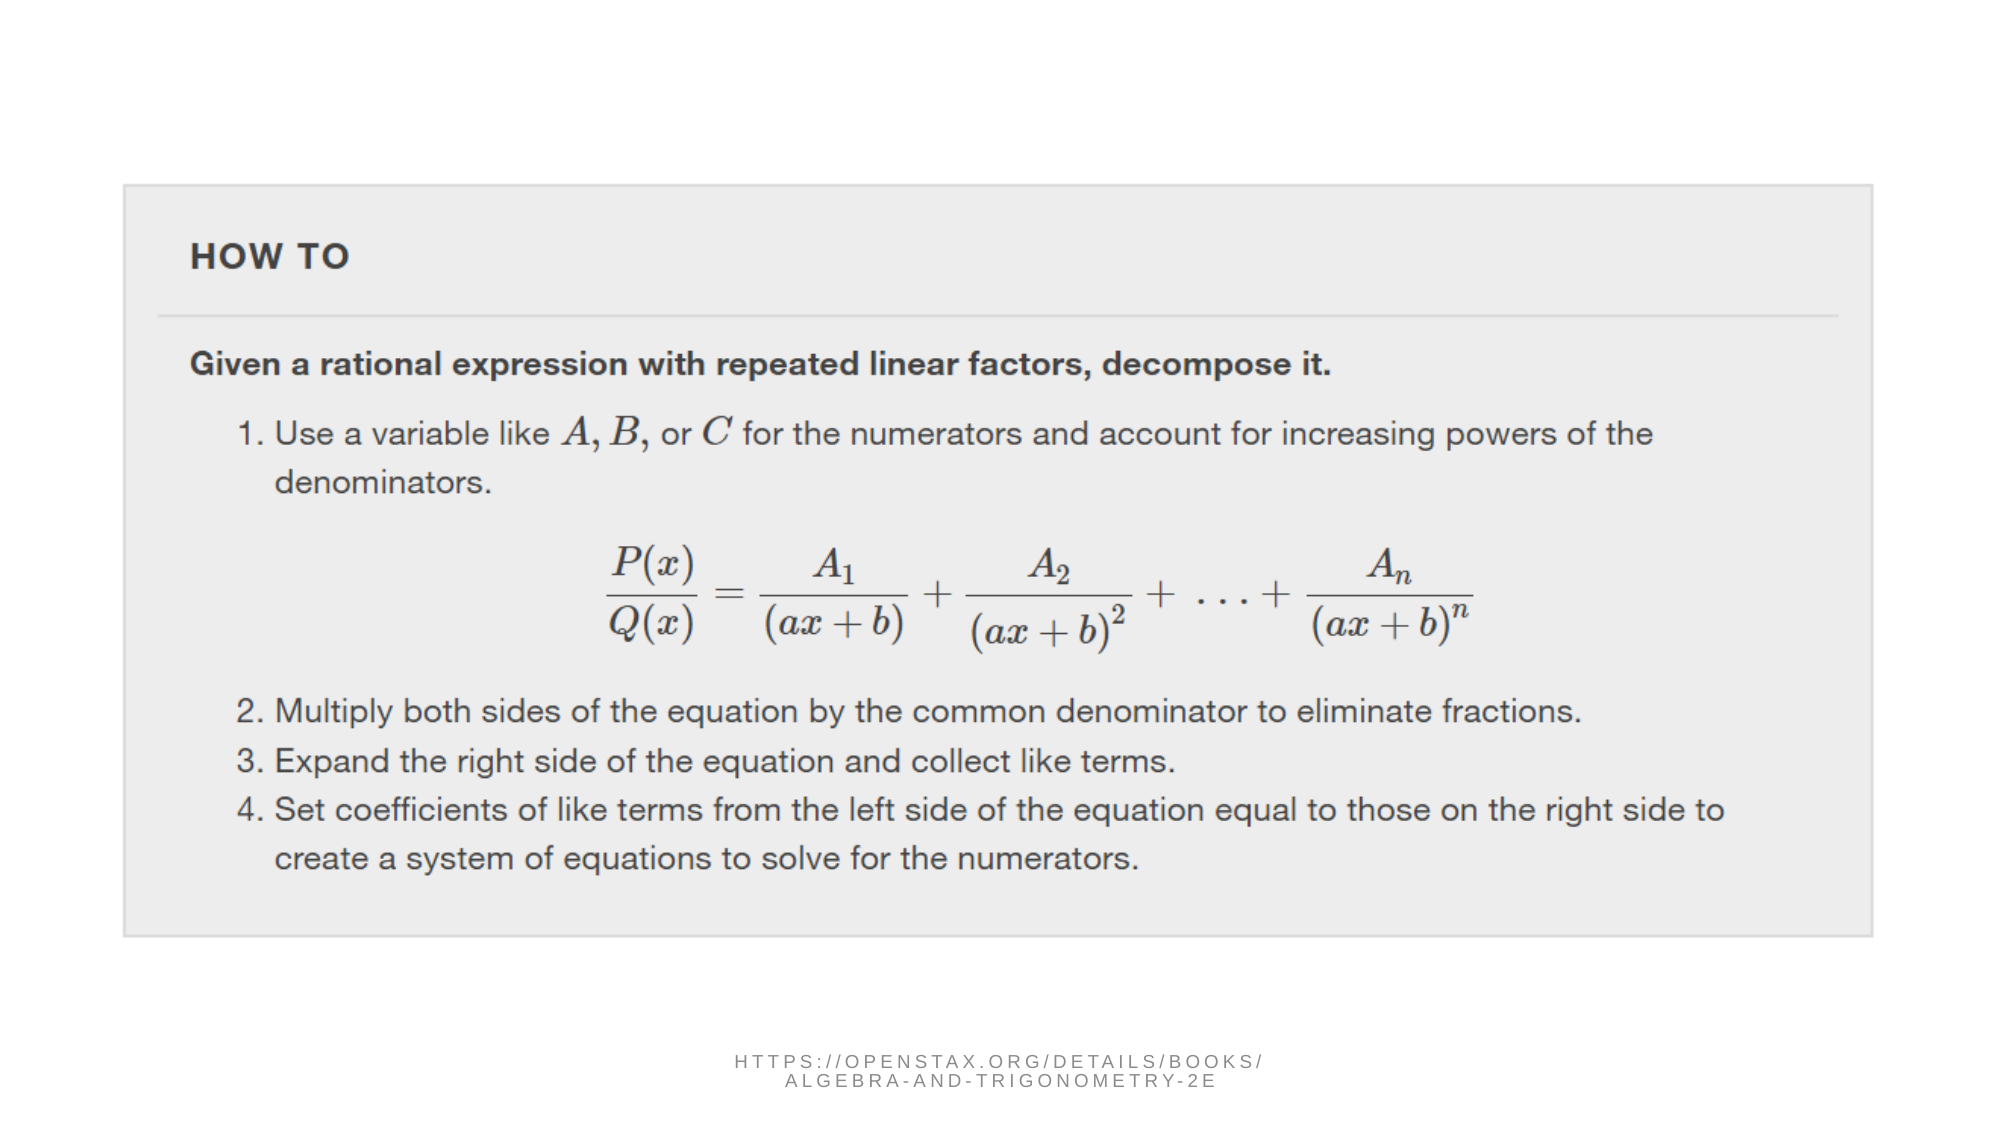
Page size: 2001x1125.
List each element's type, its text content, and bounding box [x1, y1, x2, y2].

footer https://openstax.org/details/books/algebra-and-trigonometry-2e [662, 1042, 1338, 1103]
picture [105, 166, 1895, 959]
